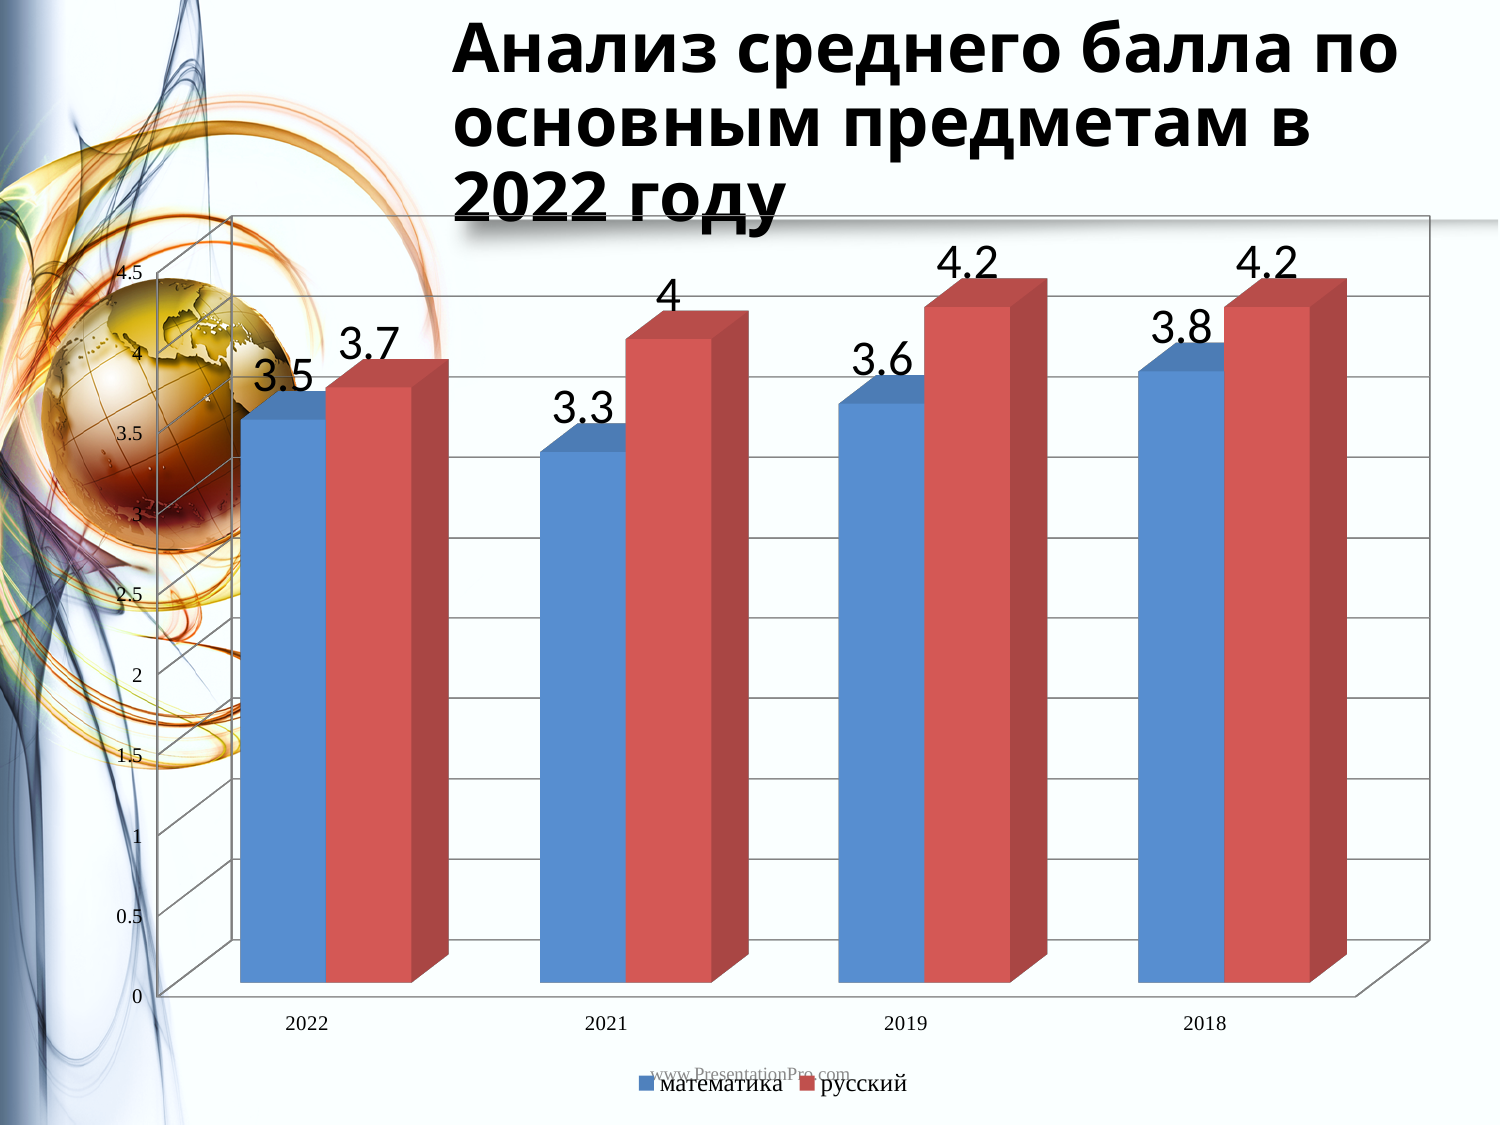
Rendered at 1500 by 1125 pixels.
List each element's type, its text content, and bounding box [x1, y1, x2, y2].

title Анализ среднего балла по основным предметам в 2022 году [437, 52, 1495, 198]
chart [76, 197, 1471, 1103]
picture [0, 0, 1499, 1125]
